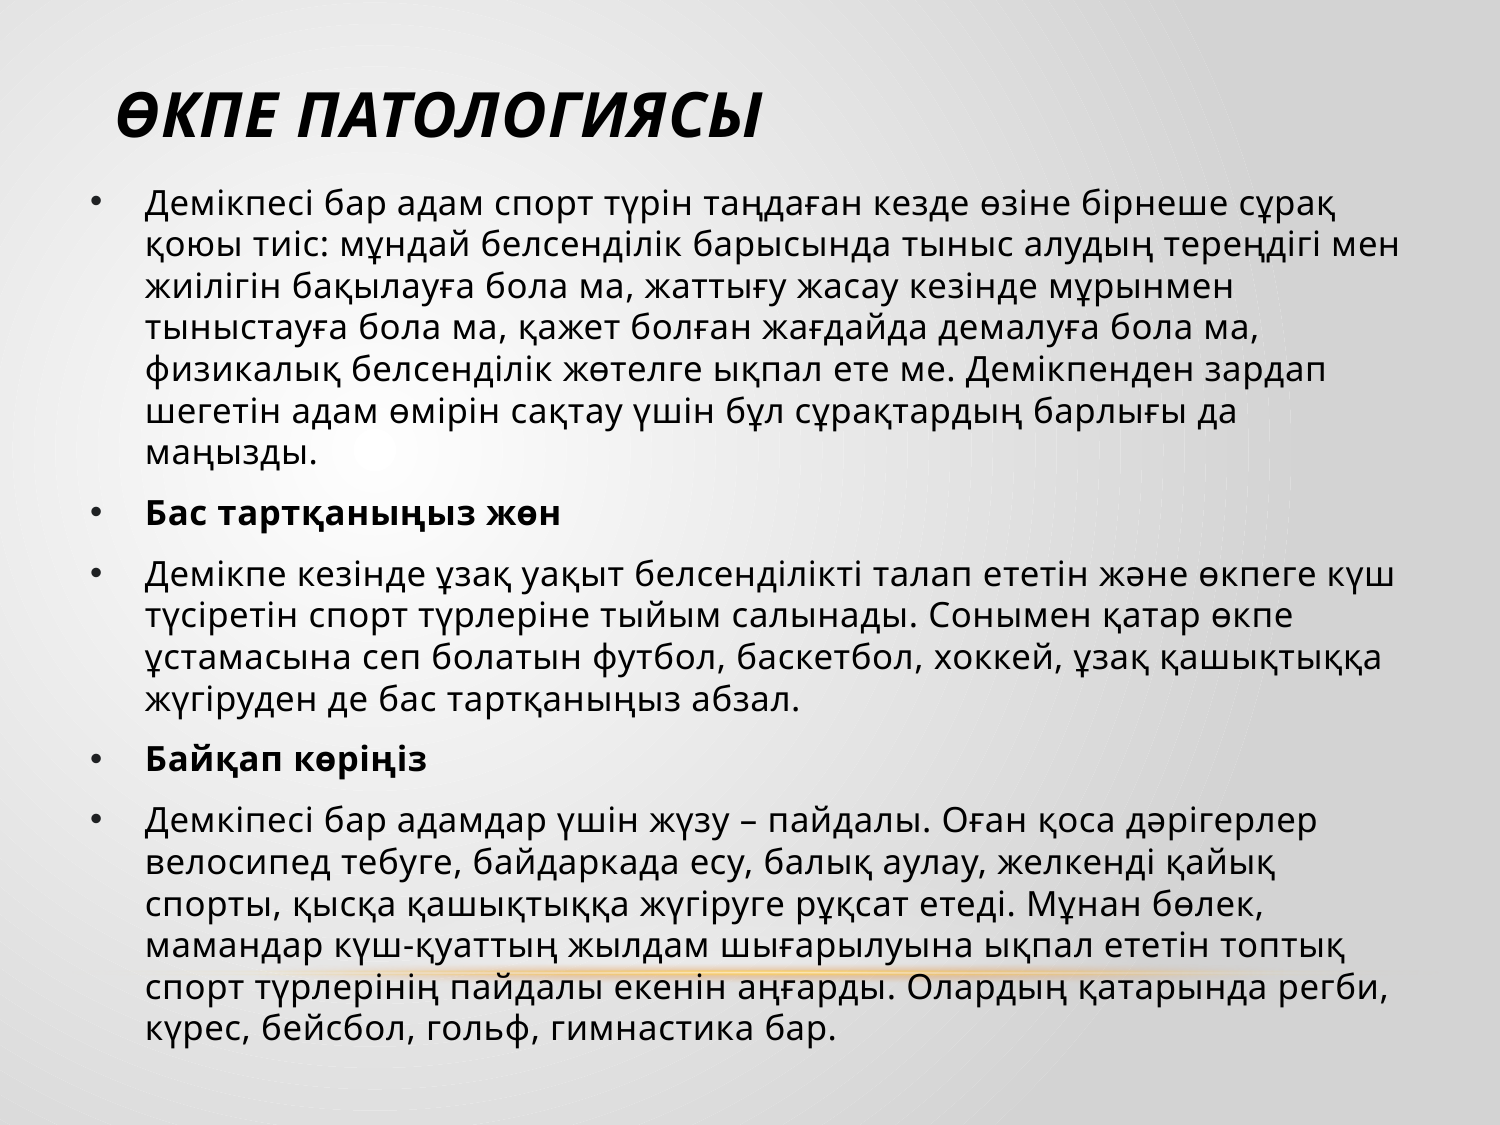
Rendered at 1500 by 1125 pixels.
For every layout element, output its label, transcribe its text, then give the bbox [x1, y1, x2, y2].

title Өкпе патологиясы [99, 45, 1400, 172]
picture [0, 0, 1500, 1125]
list Демікпесі бар адам спорт түрін таңдаған кезде өзіне бірнеше сұрақ қоюы тиіс: мұндай белсенділік барысында тыныс алудың тереңдігі мен жиілігін бақылауға бола ма, жаттығу жасау кезінде мұрынмен тыныстауға бола ма, қажет болған жағдайда демалуға бола ма, физикалық белсенділік жөтелге ықпал ете ме. Демікпенден зардап шегетін адам өмірін сақтау үшін бұл сұрақтардың барлығы да маңызды. Бас тартқаныңыз жөн Демікпе кезінде ұзақ уақыт белсенділікті талап ететін және өкпеге күш түсіретін спорт түрлеріне тыйым салынады. Сонымен қатар өкпе ұстамасына сеп болатын футбол, баскетбол, хоккей, ұзақ қашықтыққа жүгіруден де бас тартқаныңыз абзал. Байқап көріңіз Демкіпесі бар адамдар үшін жүзу – пайдалы. Оған қоса дәрігерлер велосипед тебуге, байдаркада есу, балық аулау, желкенді қайық спорты, қысқа қашықтыққа жүгіруге рұқсат етеді. Мұнан бөлек, мамандар күш-қуаттың жылдам шығарылуына ықпал ететін топтық спорт түрлерінің пайдалы екенін аңғарды. Олардың қатарында регби, күрес, бейсбол, гольф, гимнастика бар. [75, 172, 1425, 1059]
